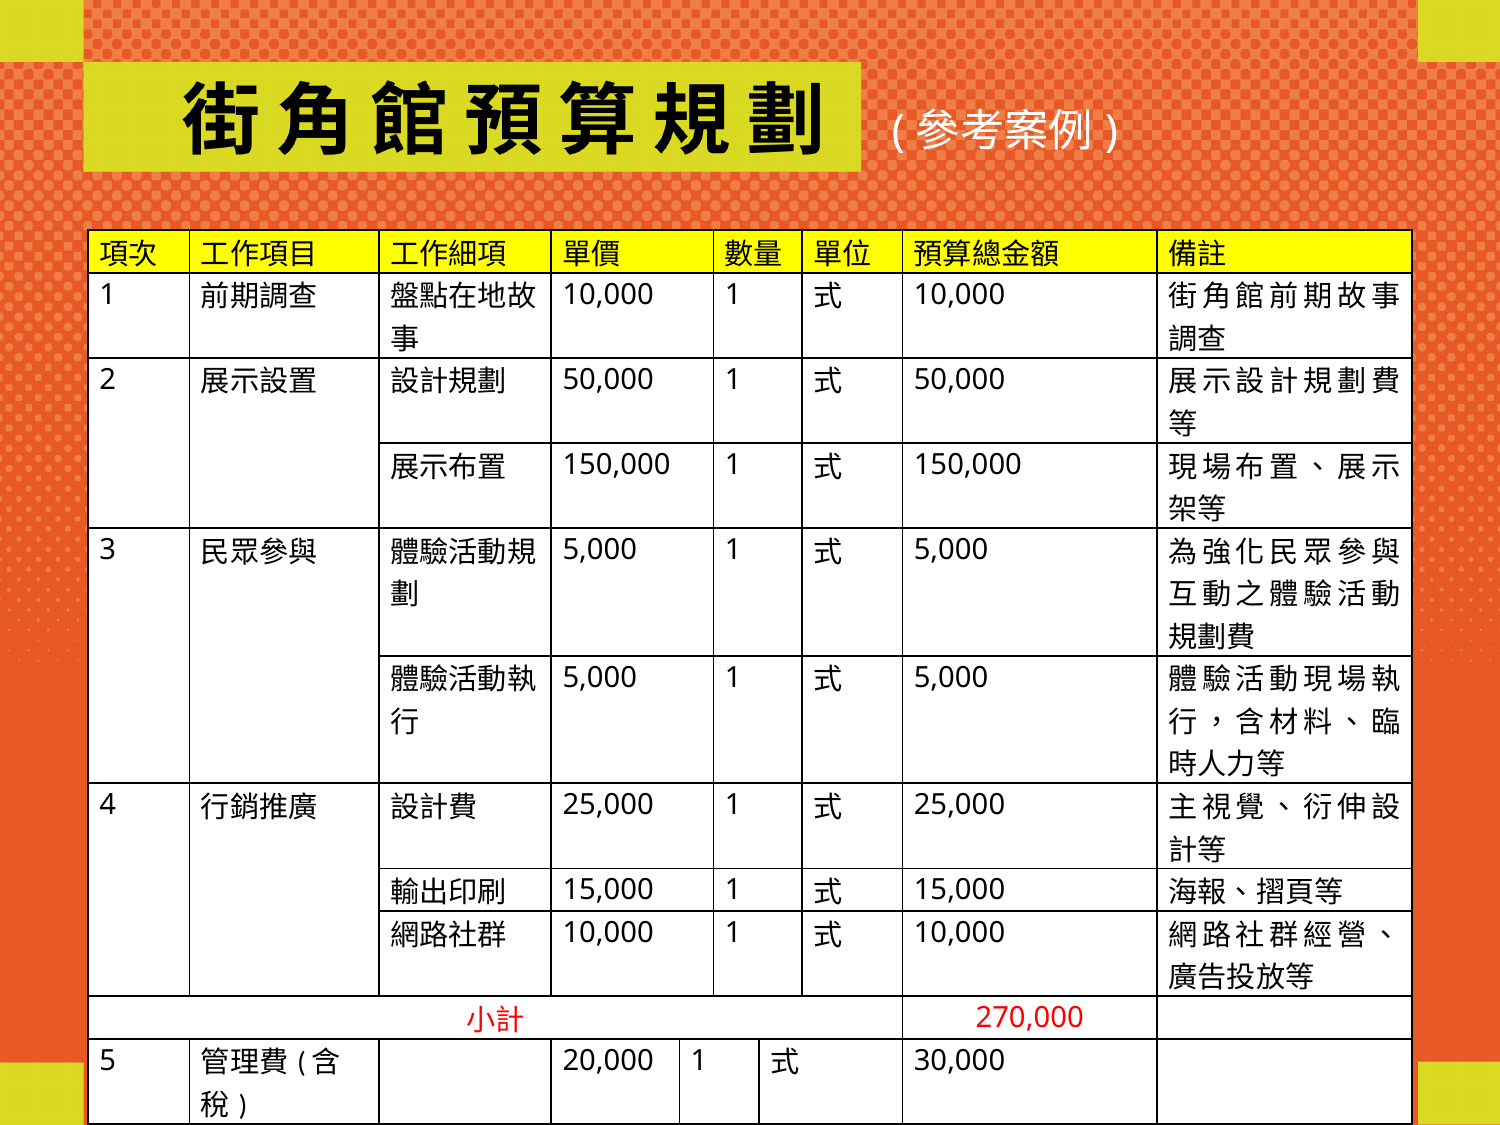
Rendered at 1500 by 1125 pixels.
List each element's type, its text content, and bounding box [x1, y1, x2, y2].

table_cell 2 [89, 359, 189, 527]
table_cell 式 [803, 784, 902, 868]
table_cell 150,000 [552, 444, 713, 527]
table_cell [1158, 997, 1411, 1038]
table_cell 前期調查 [190, 274, 378, 357]
table_cell 式 [803, 444, 902, 527]
table_cell 50,000 [903, 359, 1156, 442]
table_cell 1 [714, 869, 801, 910]
table_cell 體驗活動規劃 [380, 529, 550, 655]
table_cell 10,000 [552, 912, 713, 995]
table_cell 1 [714, 359, 801, 442]
table_header 項次 [89, 231, 189, 272]
table_cell 式 [803, 869, 902, 910]
table_cell 為強化民眾參與互動之體驗活動規劃費 [1158, 529, 1411, 655]
table_cell 行銷推廣 [190, 784, 378, 995]
table_cell 1 [714, 529, 801, 655]
table_cell 小計 [89, 997, 902, 1038]
table_cell 1 [680, 1040, 758, 1123]
table_cell 設計費 [380, 784, 550, 868]
table_cell 管理費(含稅) [190, 1040, 378, 1123]
table_cell 15,000 [552, 869, 713, 910]
table_cell 4 [89, 784, 189, 995]
table_cell 1 [714, 657, 801, 782]
table_cell 式 [803, 359, 902, 442]
table_cell 5,000 [552, 529, 713, 655]
table_cell 10,000 [903, 912, 1156, 995]
table_cell 現場布置、展示架等 [1158, 444, 1411, 527]
table_header 數量 [714, 231, 801, 272]
table_cell 體驗活動現場執行，含材料、臨時人力等 [1158, 657, 1411, 782]
table_cell 270,000 [903, 997, 1156, 1038]
table_cell 主視覺、衍伸設計等 [1158, 784, 1411, 868]
table_header 預算總金額 [903, 231, 1156, 272]
table_cell 盤點在地故事 [380, 274, 550, 357]
table_cell 式 [803, 274, 902, 357]
picture [0, 0, 1500, 1125]
table_cell 式 [803, 657, 902, 782]
table_cell 1 [714, 274, 801, 357]
table_cell 輸出印刷 [380, 869, 550, 910]
table_cell 5,000 [903, 529, 1156, 655]
table_cell 5 [89, 1040, 189, 1123]
table_cell 1 [89, 274, 189, 357]
table_cell 150,000 [903, 444, 1156, 527]
table_cell 式 [803, 912, 902, 995]
table_cell 街角館前期故事調查 [1158, 274, 1411, 357]
table_cell 15,000 [903, 869, 1156, 910]
table_cell 展示布置 [380, 444, 550, 527]
table_cell 設計規劃 [380, 359, 550, 442]
table_cell 式 [803, 529, 902, 655]
table_header 單位 [803, 231, 902, 272]
table_header 備註 [1158, 231, 1411, 272]
table_cell 50,000 [552, 359, 713, 442]
table_cell [380, 1040, 550, 1123]
table_cell 25,000 [552, 784, 713, 868]
table_cell 30,000 [903, 1040, 1156, 1123]
table_cell 1 [714, 784, 801, 868]
table_cell 海報、摺頁等 [1158, 869, 1411, 910]
table_cell 1 [714, 444, 801, 527]
table_cell 20,000 [552, 1040, 679, 1123]
table_cell [1158, 1040, 1411, 1123]
table_cell 網路社群經營、廣告投放等 [1158, 912, 1411, 995]
table_cell 網路社群 [380, 912, 550, 995]
table_header 單價 [552, 231, 713, 272]
table_cell 10,000 [552, 274, 713, 357]
table_header 工作項目 [190, 231, 378, 272]
table_cell 展示設計規劃費等 [1158, 359, 1411, 442]
table_cell 1 [714, 912, 801, 995]
table_cell 體驗活動執行 [380, 657, 550, 782]
table_cell 展示設置 [190, 359, 378, 527]
table_cell 式 [760, 1040, 902, 1123]
table_header 工作細項 [380, 231, 550, 272]
text_box (參考案例) [876, 92, 1135, 173]
table_cell 25,000 [903, 784, 1156, 868]
table_cell 5,000 [552, 657, 713, 782]
table_cell 10,000 [903, 274, 1156, 357]
table_cell 5,000 [903, 657, 1156, 782]
table_cell 民眾參與 [190, 529, 378, 782]
table_cell 3 [89, 529, 189, 782]
